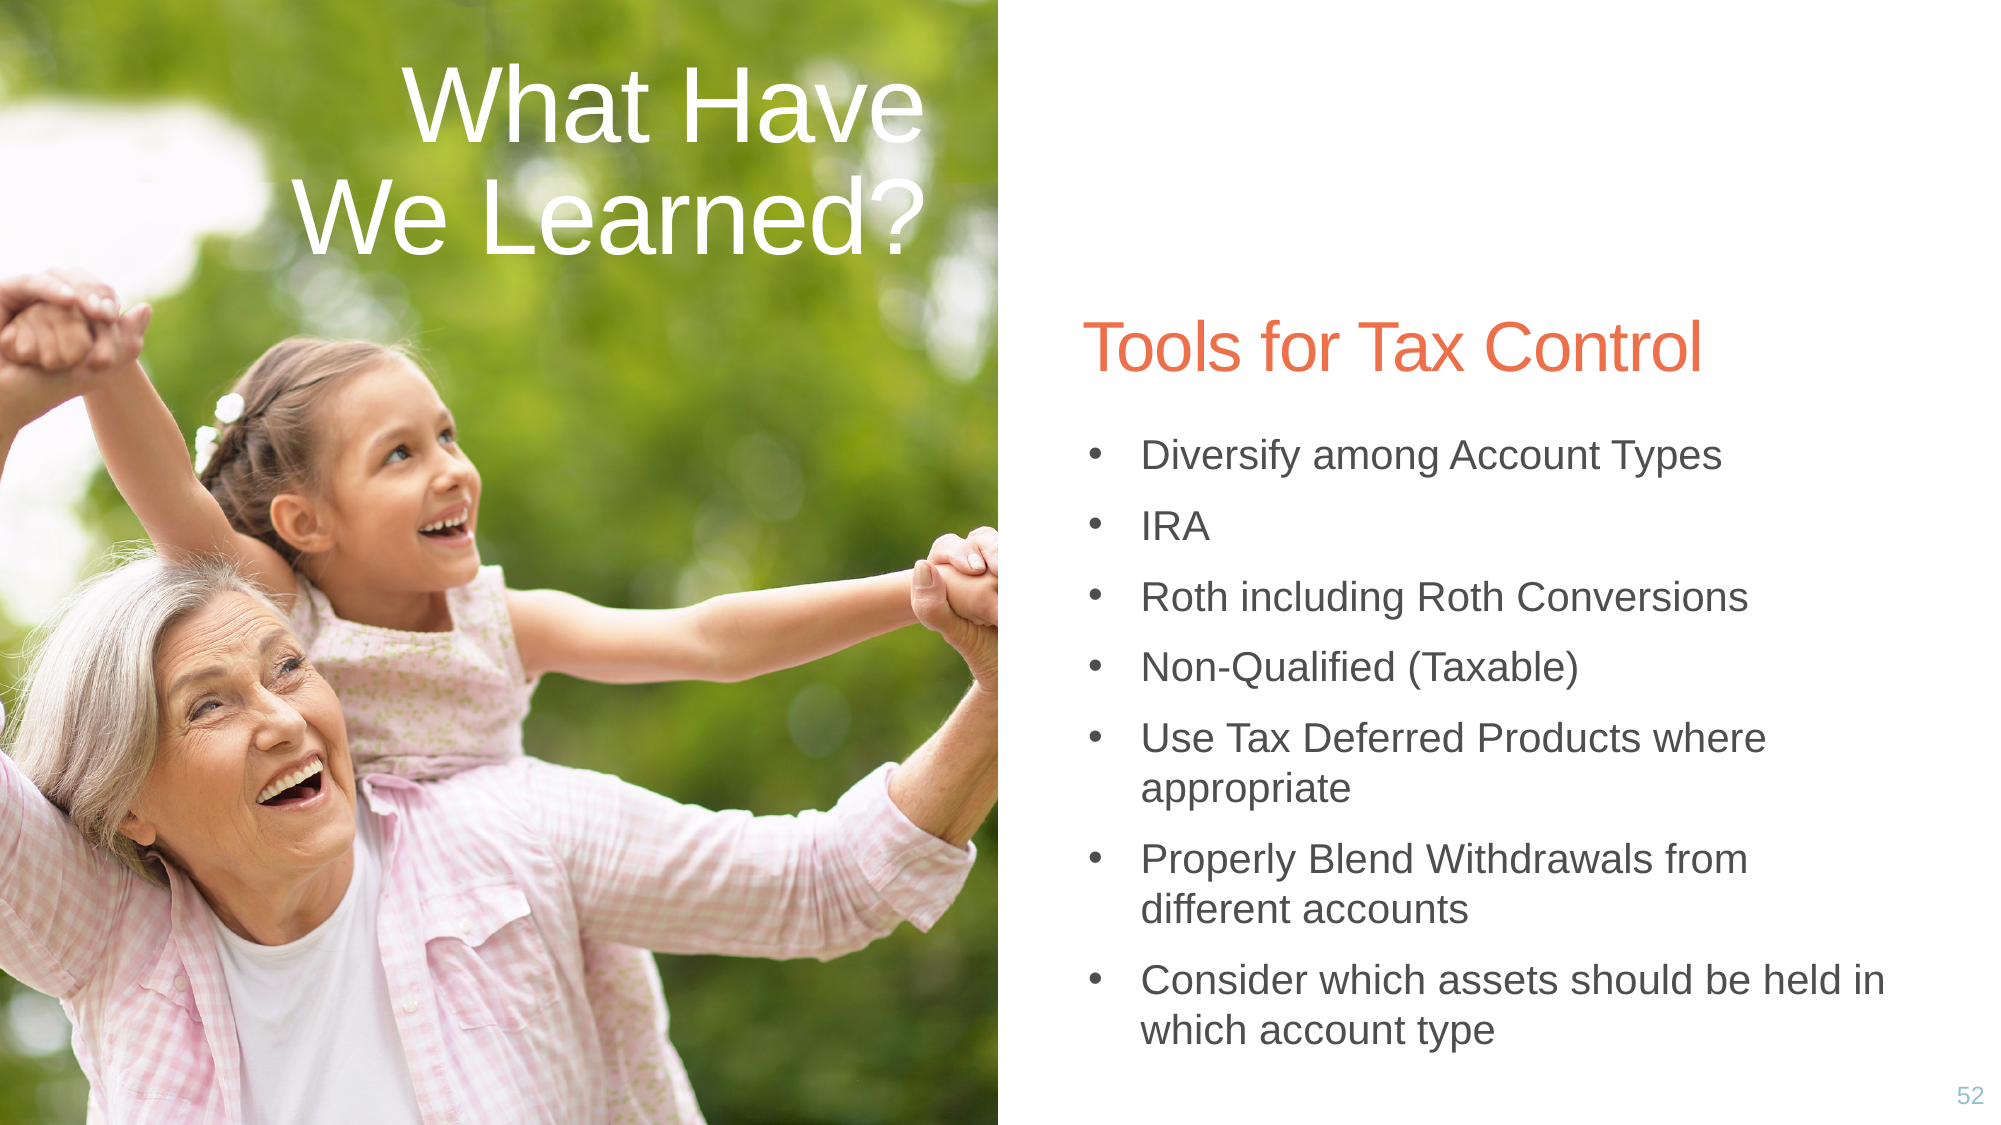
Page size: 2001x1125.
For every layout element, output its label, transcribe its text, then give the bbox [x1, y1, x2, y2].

title Tools for Tax Control [1067, 274, 1962, 391]
list Diversify among Account Types IRA Roth including Roth Conversions Non-Qualified (Taxable) Use Tax Deferred Products where appropriate Properly Blend Withdrawals from different accounts Consider which assets should be held in which account type [1073, 420, 1921, 1099]
picture [0, 0, 998, 1125]
